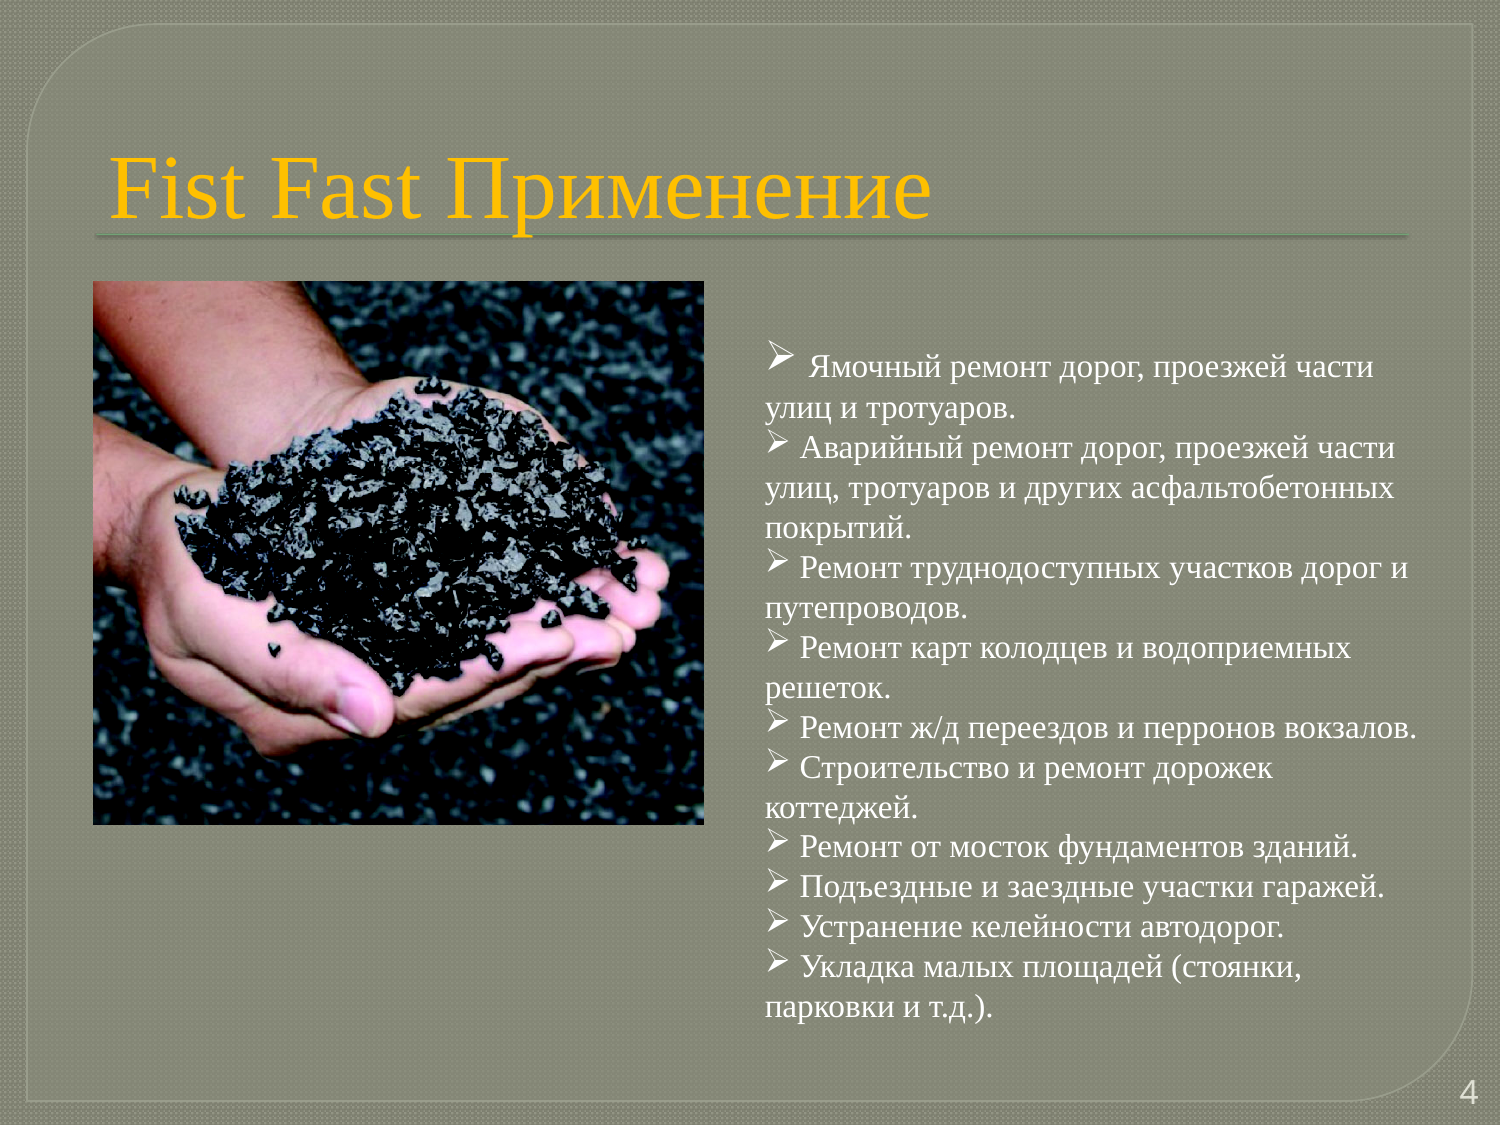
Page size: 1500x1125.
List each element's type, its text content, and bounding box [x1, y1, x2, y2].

picture [93, 280, 704, 825]
text_box Ямочный ремонт дорог, проезжей части улиц и тротуаров. Аварийный ремонт дорог, проезжей части улиц, тротуаров и других асфальтобетонных покрытий. Ремонт труднодоступных участков дорог и путепроводов. Ремонт карт колодцев и водоприемных решеток. Ремонт ж/д переездов и перронов вокзалов. Строительство и ремонт дорожек коттеджей. Ремонт от мосток фундаментов зданий. Подъездные и заездные участки гаражей. Устранение келейности автодорог. Укладка малых площадей (стоянки, парковки и т.д.). [750, 328, 1447, 1032]
slide_number 4 [1417, 1068, 1494, 1114]
text_box Fist Fast Применение [93, 119, 1090, 245]
